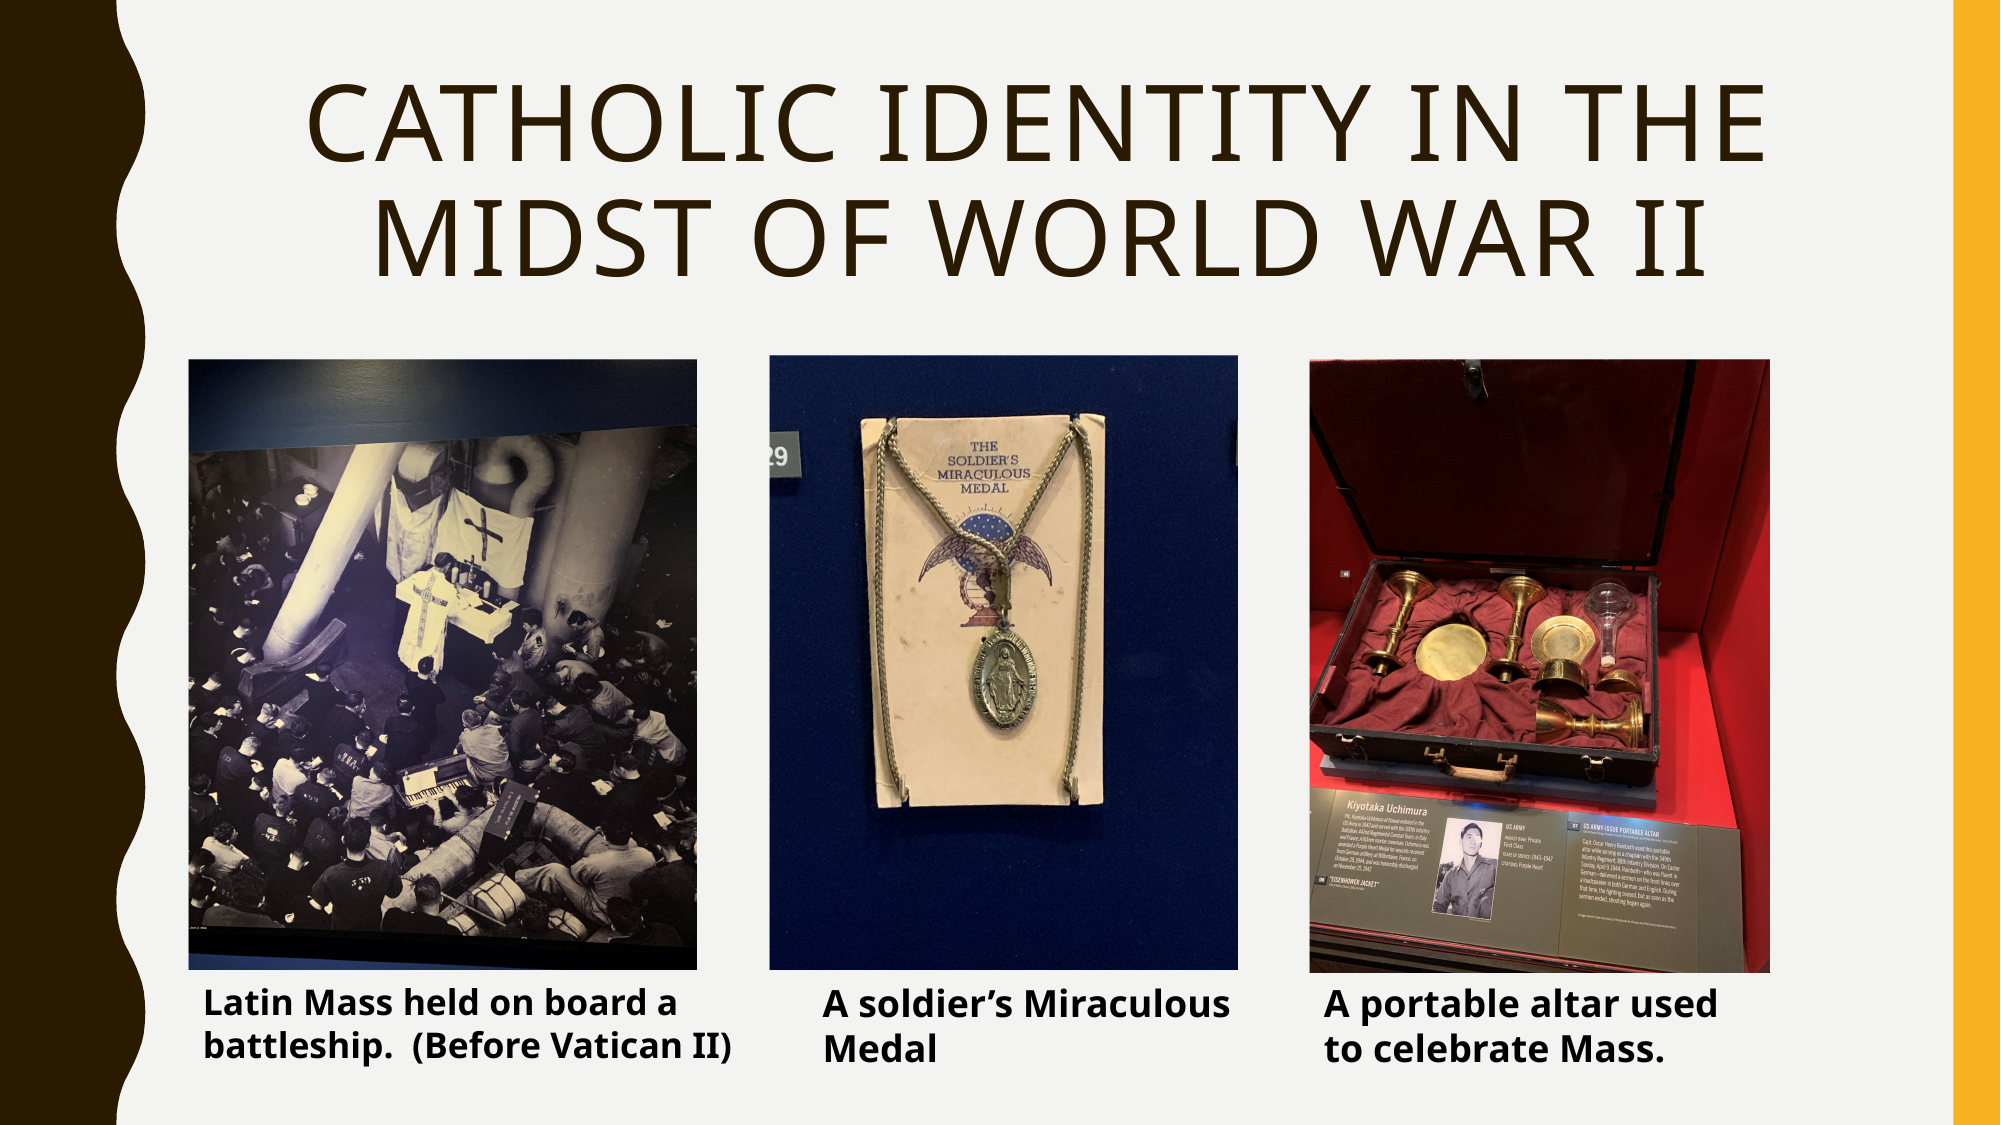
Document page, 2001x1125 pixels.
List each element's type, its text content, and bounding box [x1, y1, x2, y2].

title Catholic Identity in the Midst of World war II [205, 62, 1875, 308]
text_box Latin Mass held on board a battleship. (Before Vatican II) [188, 972, 769, 1073]
text_box A soldier’s Miraculous Medal [807, 972, 1271, 1078]
picture [137, 356, 1846, 972]
text_box A portable altar used to celebrate Mass. [1309, 972, 1770, 1078]
